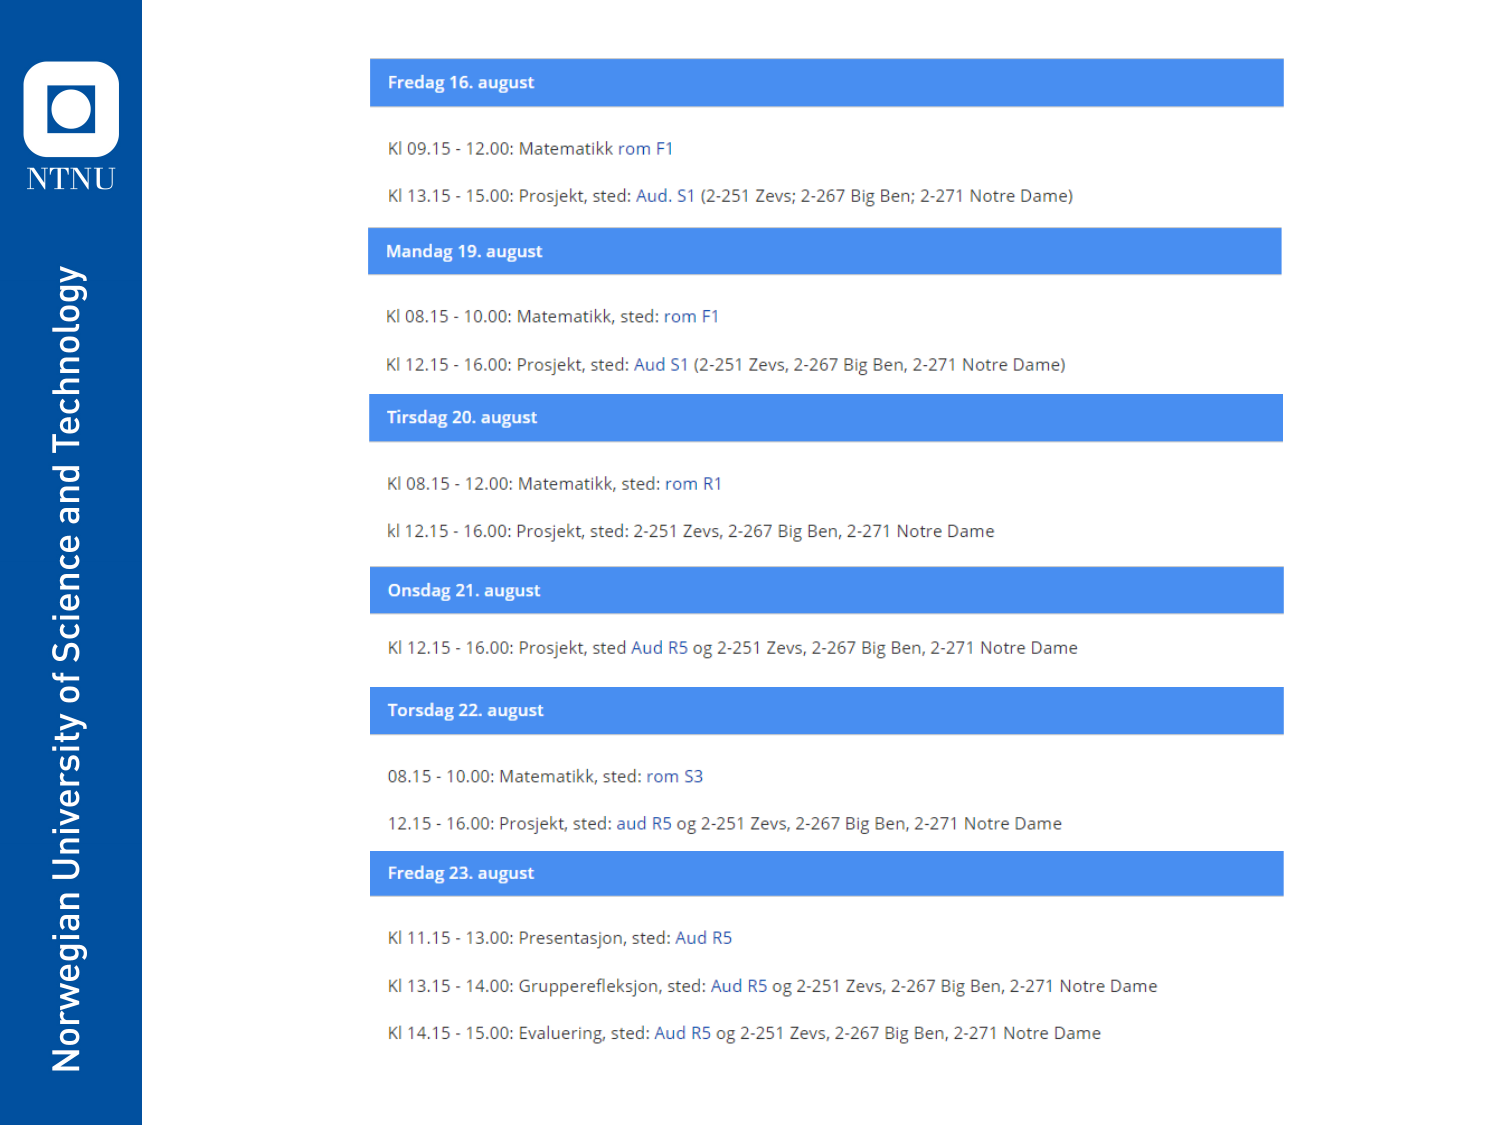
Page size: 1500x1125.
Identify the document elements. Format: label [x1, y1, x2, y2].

picture [370, 686, 1286, 1058]
picture [366, 58, 1285, 673]
picture [0, 0, 142, 1125]
